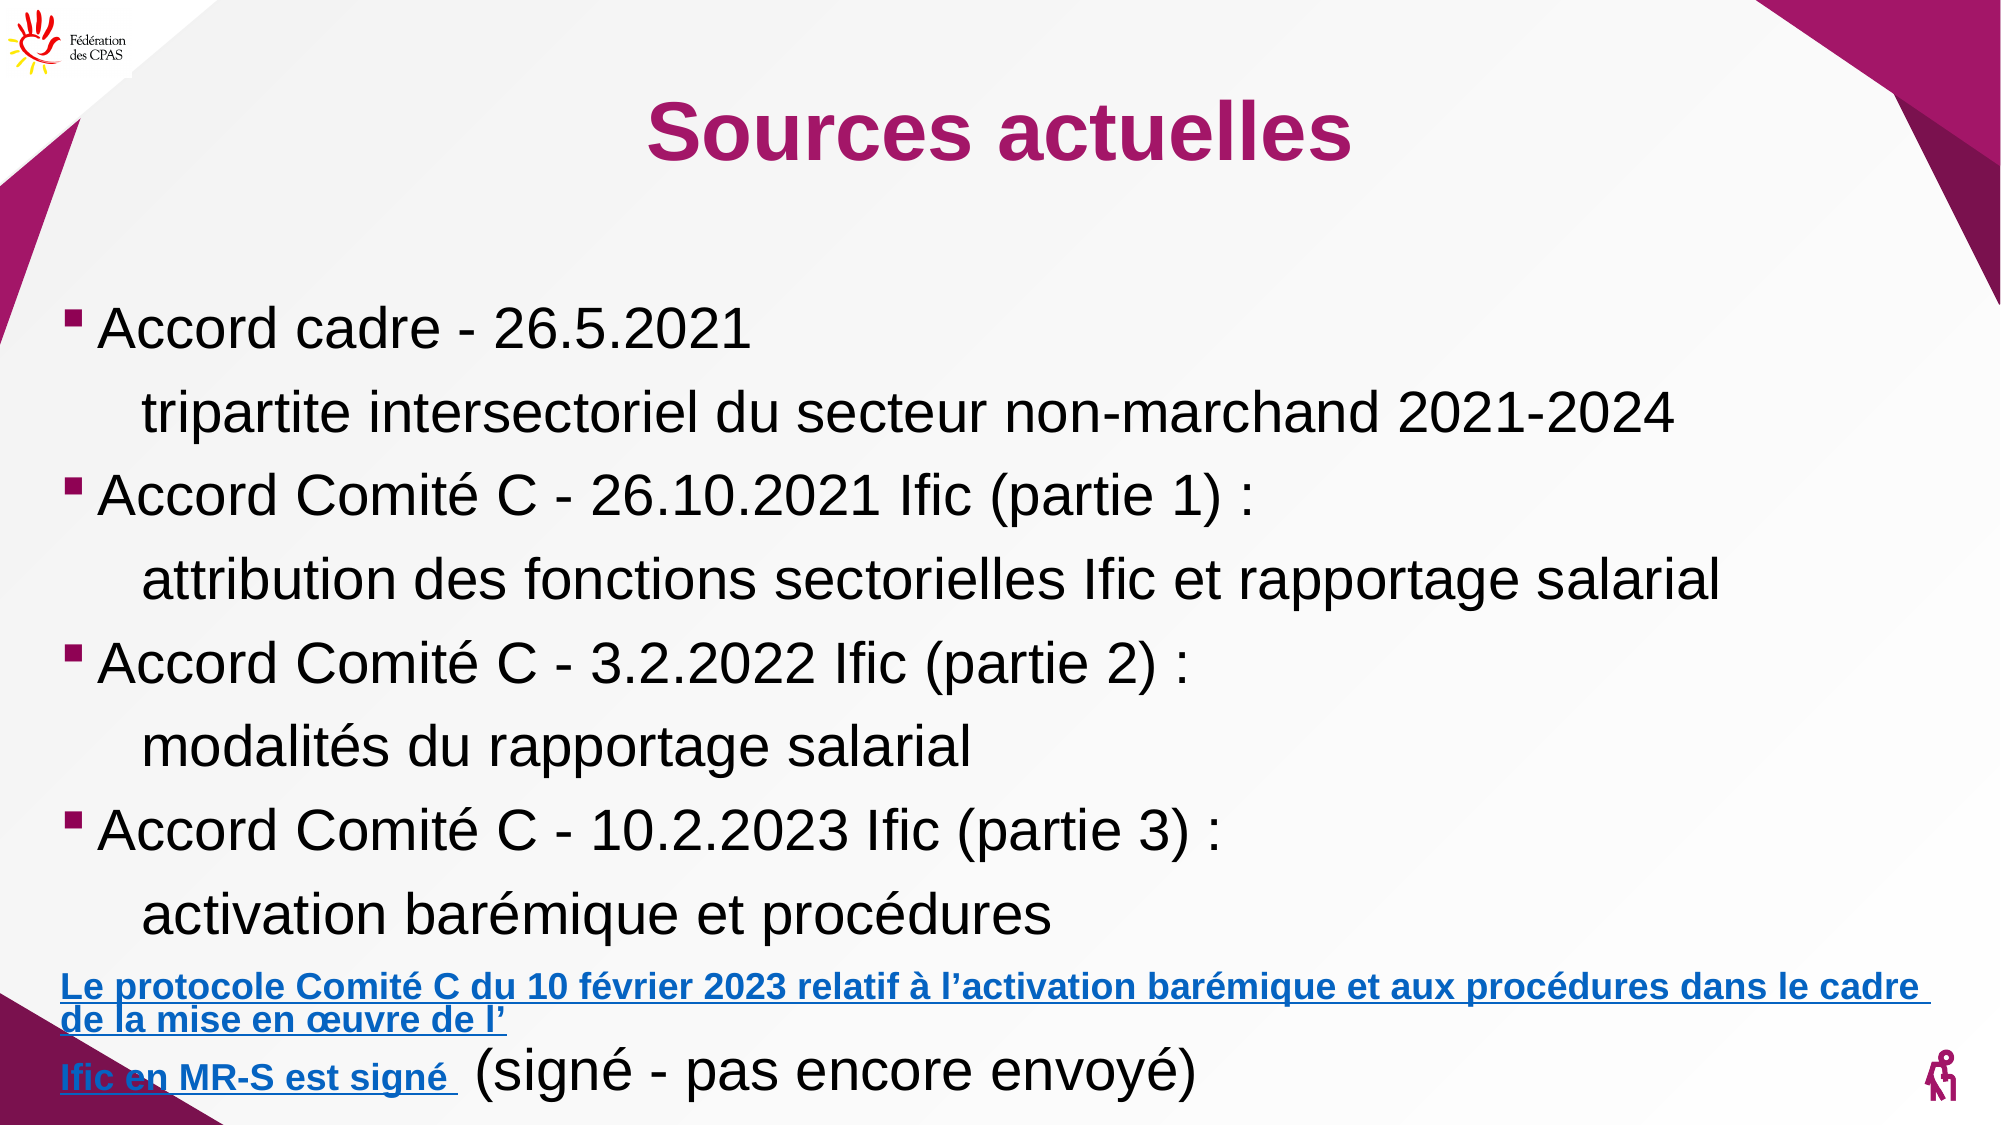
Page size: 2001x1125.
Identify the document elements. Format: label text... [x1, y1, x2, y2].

picture [1878, 1013, 2001, 1125]
title Sources actuelles [155, 24, 1845, 209]
list Accord cadre - 26.5.2021 tripartite intersectoriel du secteur non-marchand 2021-2024 Accord Comité C - 26.10.2021 Ific (partie 1) : attribution des fonctions sectorielles Ific et rapportage salarial Accord Comité C - 3.2.2022 Ific (partie 2) : modalités du rapportage salarial Accord Comité C - 10.2.2023 Ific (partie 3) : activation barémique et procédures Le protocole Comité C du 10 février 2023 relatif à l’activation barémique et aux procédures dans le cadre de la mise en œuvre de l’Ific en MR-S est signé (signé - pas encore envoyé) [45, 209, 1962, 1100]
picture [6, 8, 132, 78]
